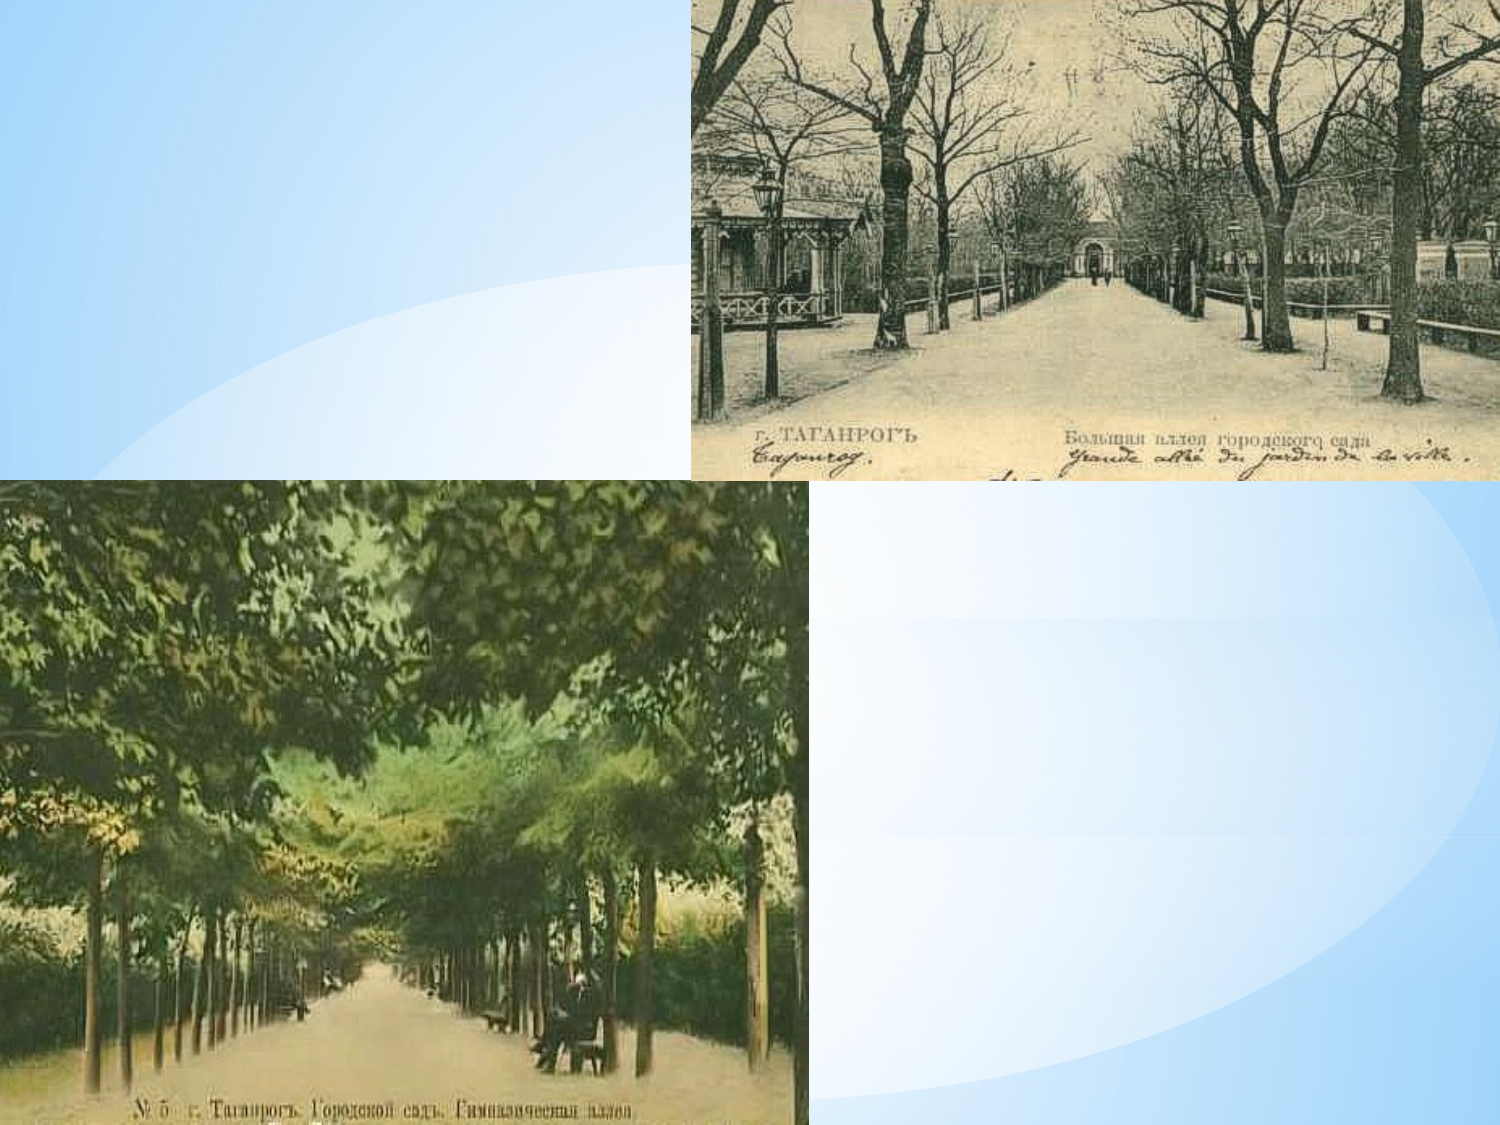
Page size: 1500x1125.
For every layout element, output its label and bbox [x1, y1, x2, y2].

list [0, 480, 809, 1125]
list [691, 0, 1500, 481]
